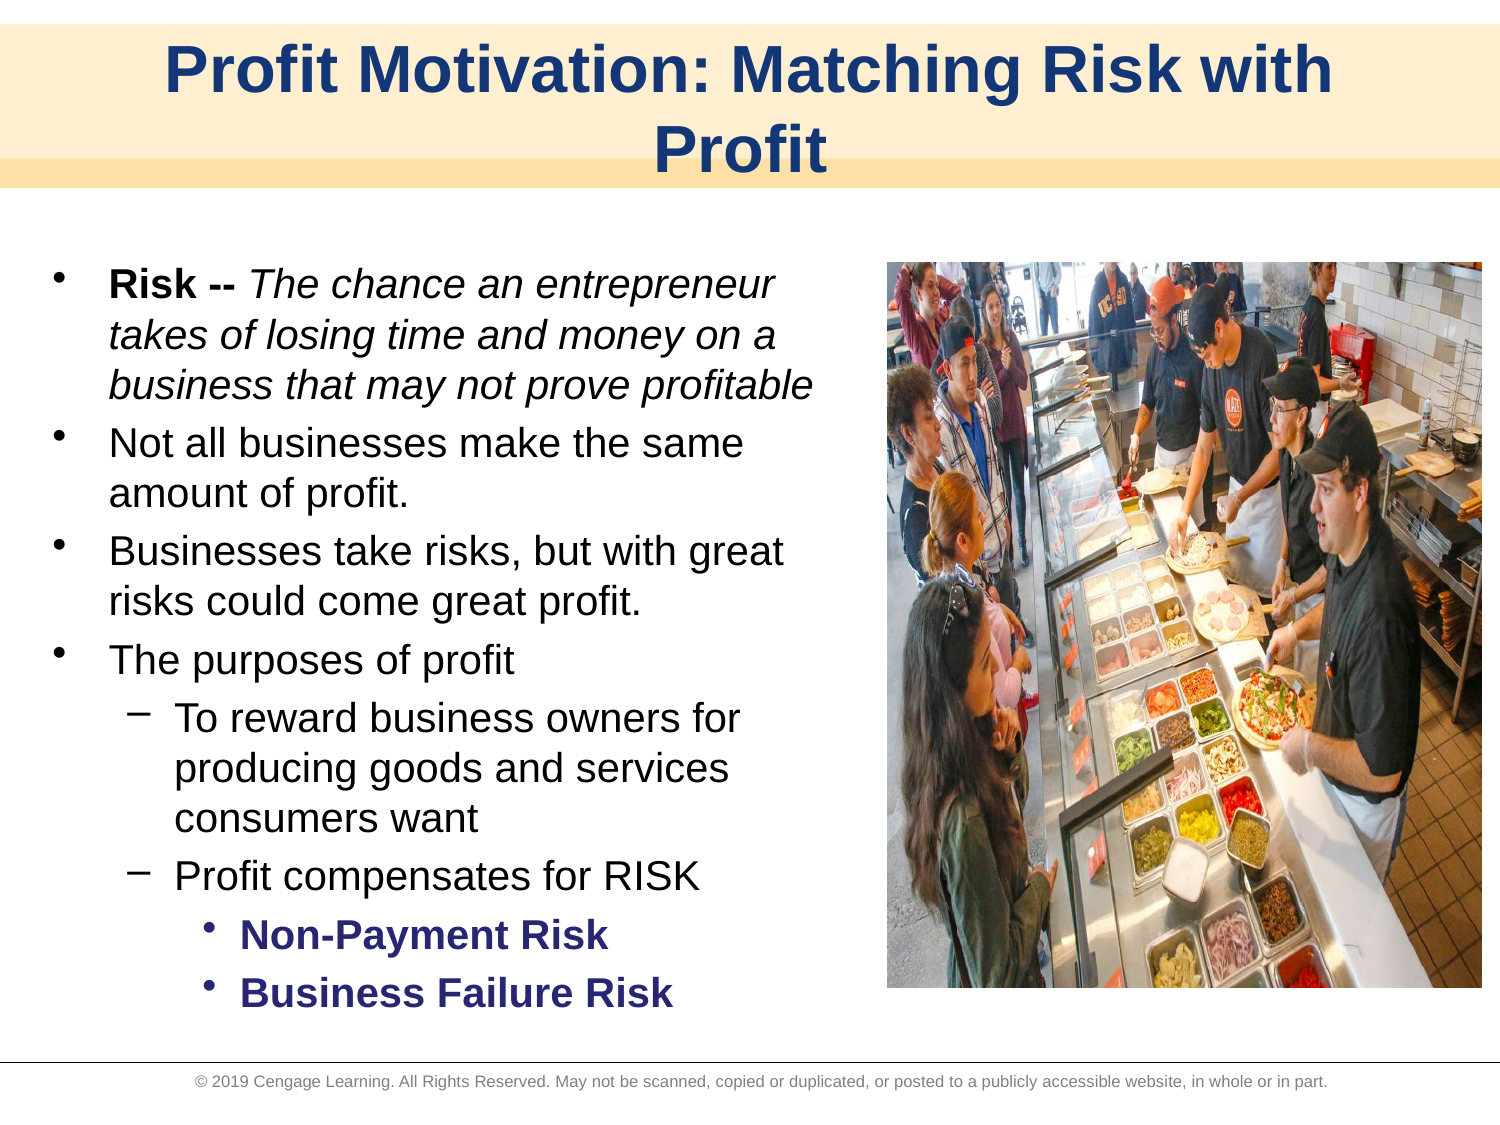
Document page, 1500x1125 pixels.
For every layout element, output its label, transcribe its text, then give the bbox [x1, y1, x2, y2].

text_box Risk -- The chance an entrepreneur takes of losing time and money on a business that may not prove profitable Not all businesses make the same amount of profit. Businesses take risks, but with great risks could come great profit. The purposes of profit To reward business owners for producing goods and services consumers want Profit compensates for RISK Non-Payment Risk Business Failure Risk [37, 249, 850, 986]
picture [887, 262, 1482, 988]
title Profit Motivation: Matching Risk with Profit [74, 24, 1426, 188]
